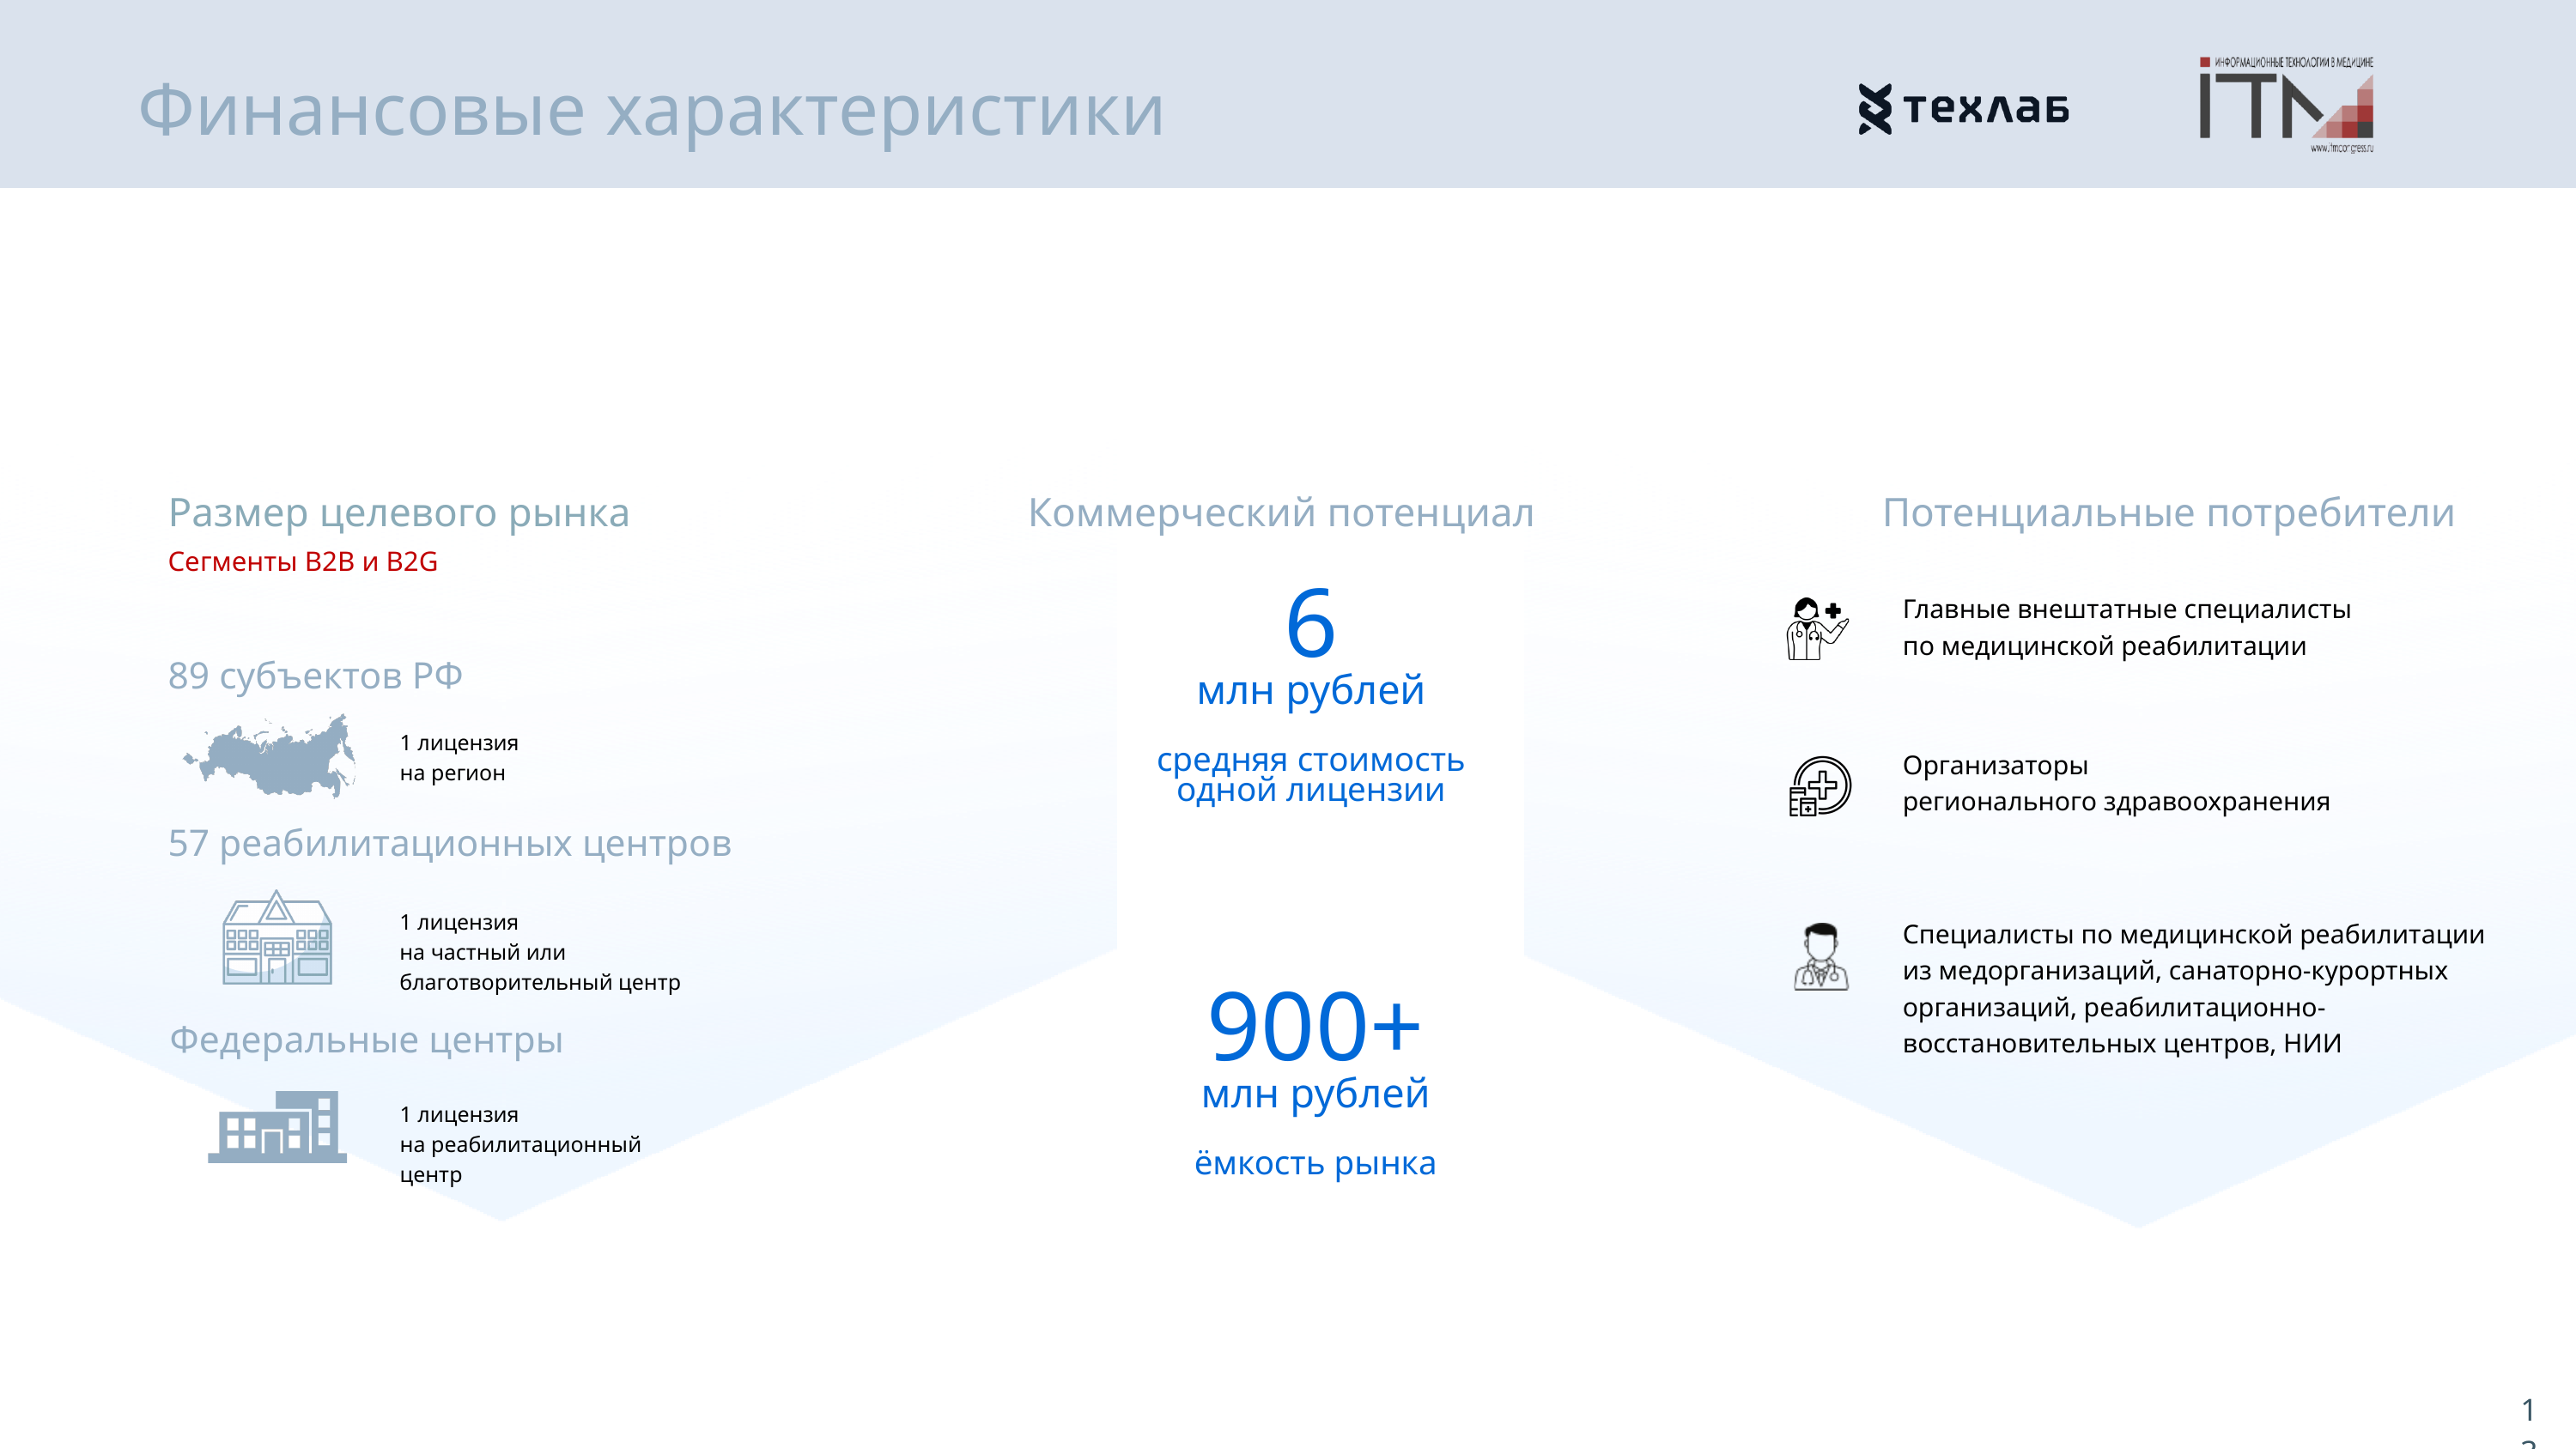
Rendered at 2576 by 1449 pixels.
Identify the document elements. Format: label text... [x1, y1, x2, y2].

text_box [208, 1091, 348, 1163]
text_box [1794, 923, 1850, 991]
text_box 1 лицензия на регион [399, 724, 592, 785]
text_box [1523, 402, 2576, 1229]
text_box Федеральные центры [169, 1027, 1068, 1060]
text_box 89 субъектов РФ [167, 663, 519, 696]
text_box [0, 0, 2576, 189]
text_box [199, 713, 356, 799]
text_box Сегменты B2B и B2G [167, 538, 933, 577]
text_box [1786, 597, 1850, 660]
text_box Организаторы регионального здравоохранения [1902, 743, 2379, 816]
text_box [0, 395, 1117, 1222]
text_box Размер целевого рынка [167, 479, 754, 535]
text_box ёмкость рынка [1139, 1151, 1492, 1182]
text_box средняя стоимость одной лицензии [1135, 749, 1487, 809]
text_box 13 [2520, 1384, 2555, 1449]
picture [2187, 52, 2379, 154]
text_box 57 реабилитационных центров [167, 830, 857, 864]
text_box Специалисты по медицинской реабилитации из медорганизаций, санаторно-курортных организаций, реабилитационно-восстановительных центров, НИИ [1902, 912, 2537, 1058]
text_box [182, 752, 199, 767]
text_box [1789, 754, 1854, 816]
text_box [222, 889, 332, 985]
text_box 1 лицензия на частный или благотворительный центр [399, 904, 763, 995]
text_box 6 млн рублей [1135, 591, 1487, 712]
text_box Коммерческий потенциал [1027, 479, 1646, 535]
text_box 900+ млн рублей [1139, 994, 1492, 1116]
text_box Потенциальные потребители [1881, 479, 2538, 535]
text_box Главные внештатные специалисты по медицинской реабилитации [1902, 587, 2361, 661]
text_box 1 лицензия на реабилитационный центр [399, 1096, 686, 1186]
